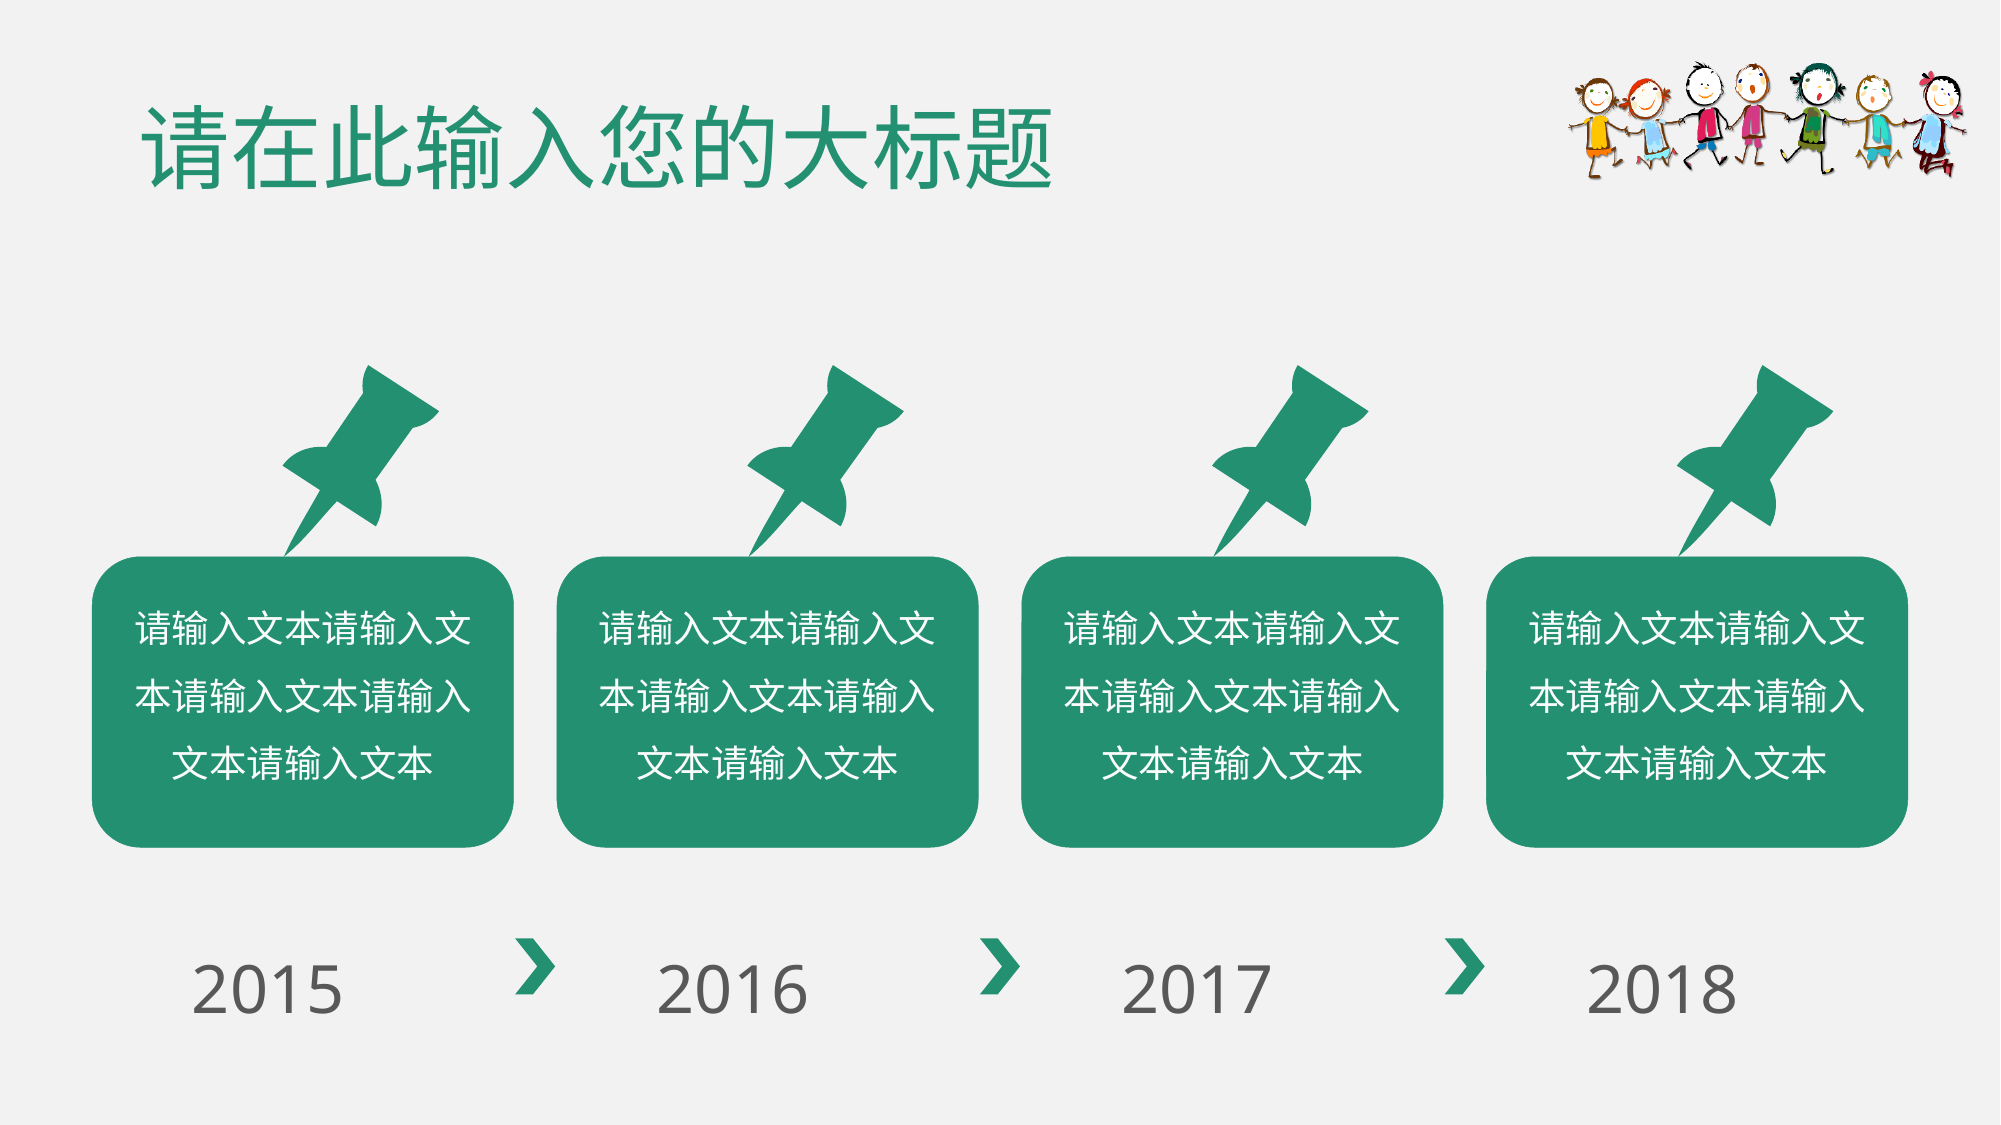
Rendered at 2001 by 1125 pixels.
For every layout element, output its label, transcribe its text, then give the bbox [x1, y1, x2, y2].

picture [1876, 61, 1969, 181]
text_box [1675, 363, 1835, 555]
text_box [745, 363, 906, 555]
text_box [977, 937, 1022, 996]
text_box 请输入文本请输入文本请输入文本请输入文本请输入文本 [91, 555, 515, 849]
text_box 2017 [1106, 918, 1359, 1015]
text_box [1210, 363, 1371, 555]
text_box 请输入文本请输入文本请输入文本请输入文本请输入文本 [555, 555, 980, 849]
text_box [281, 363, 441, 555]
text_box 2018 [1570, 918, 1824, 1015]
text_box 请输入文本请输入文本请输入文本请输入文本请输入文本 [1485, 555, 1909, 849]
text_box 请输入文本请输入文本请输入文本请输入文本请输入文本 [1020, 555, 1445, 849]
title 请在此输入您的大标题 [123, 26, 1876, 210]
text_box [512, 937, 557, 996]
text_box 2016 [641, 918, 894, 1015]
text_box 2015 [176, 918, 430, 1015]
text_box [1442, 937, 1487, 996]
